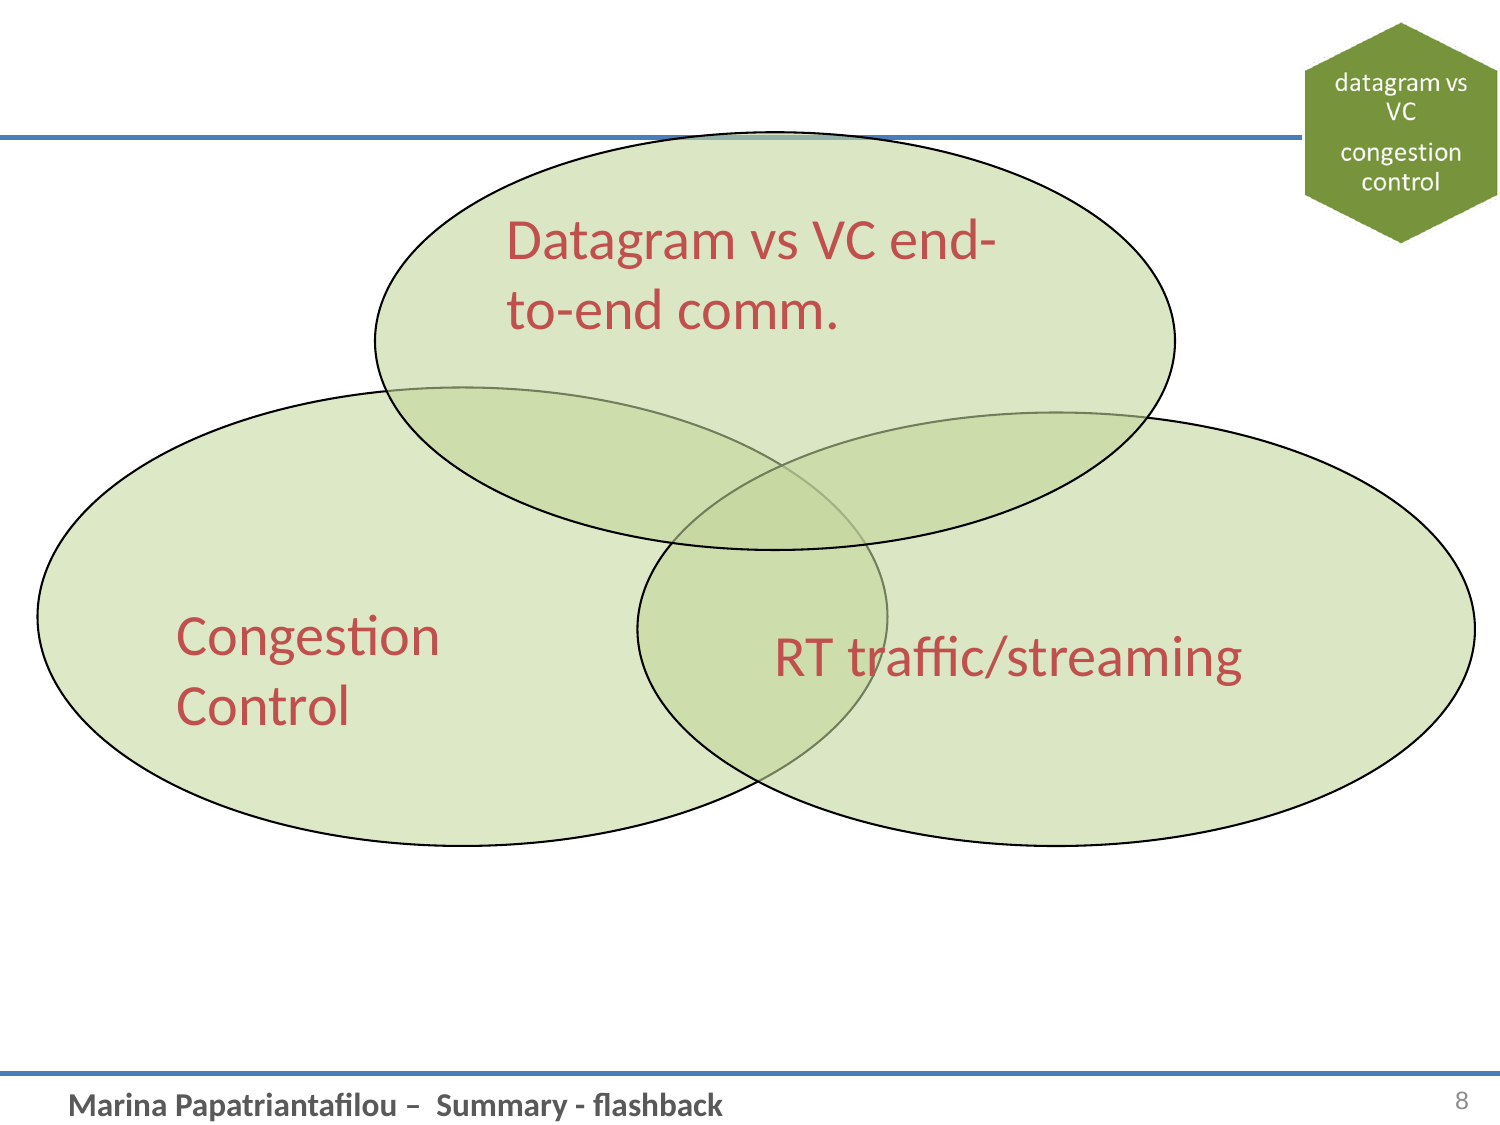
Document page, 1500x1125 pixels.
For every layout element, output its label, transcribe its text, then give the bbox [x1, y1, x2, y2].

text_box Datagram vs VC end-to-end comm. [375, 132, 1176, 550]
slide_number 8 [1364, 1069, 1484, 1125]
picture [1302, 18, 1500, 246]
text_box RT traffic/streaming [637, 417, 1475, 847]
text_box Congestion Control [37, 391, 757, 846]
